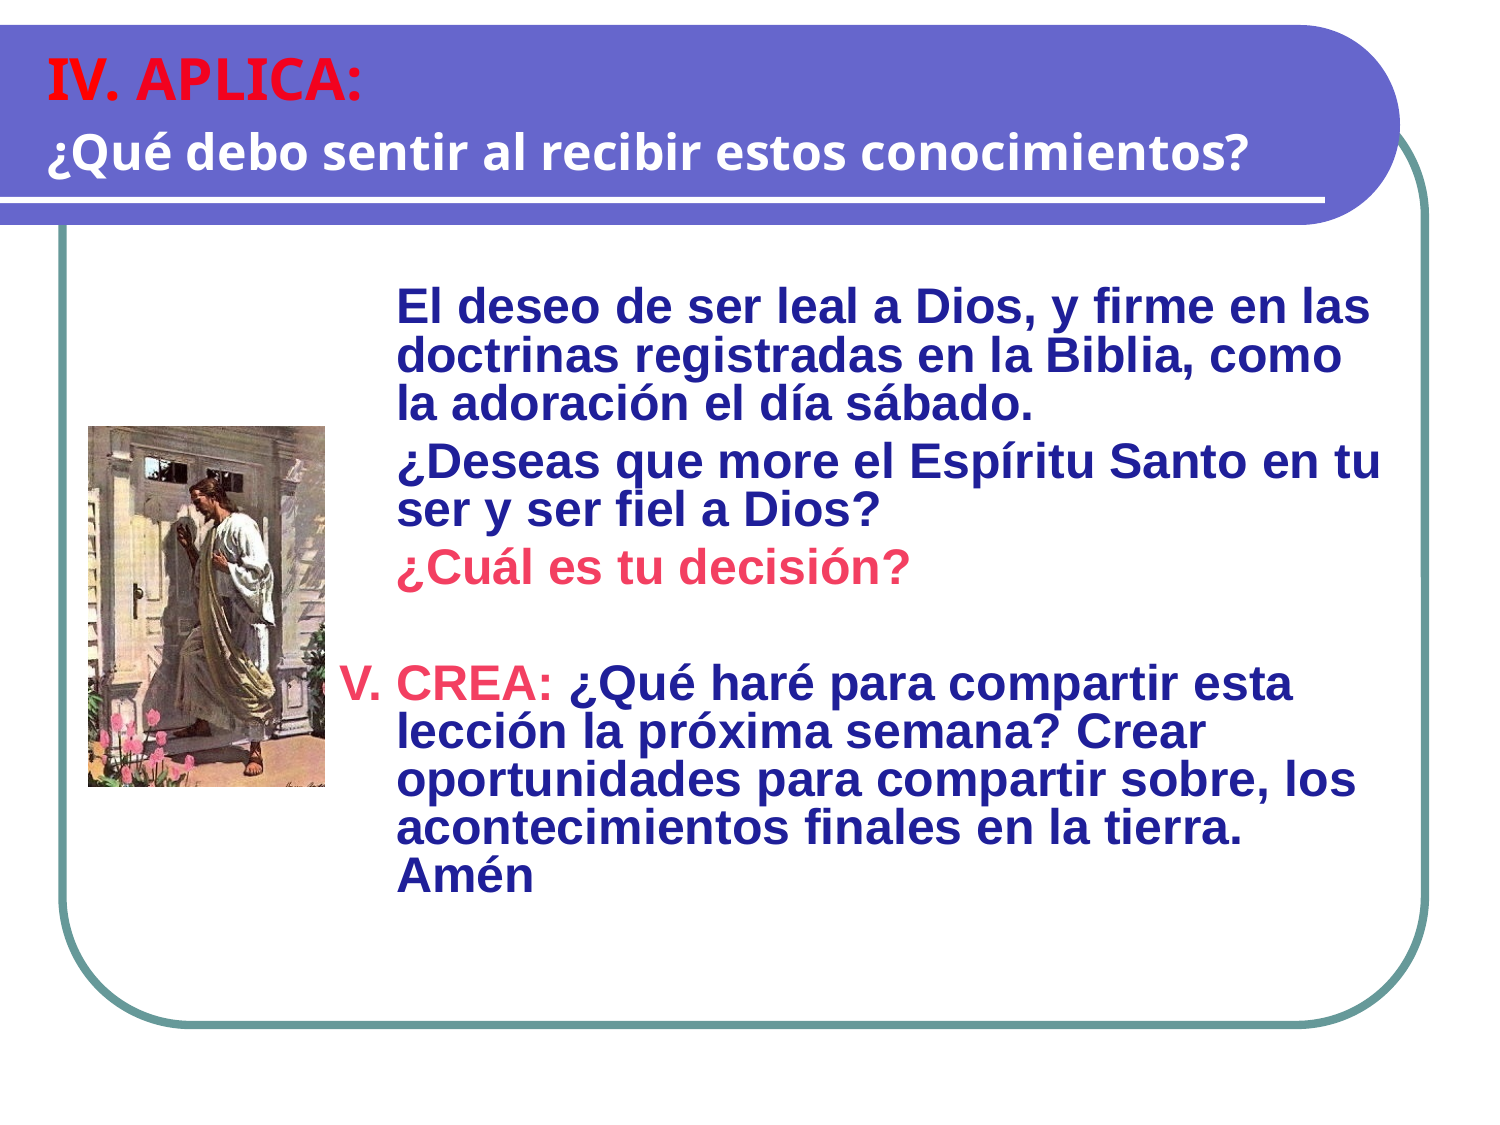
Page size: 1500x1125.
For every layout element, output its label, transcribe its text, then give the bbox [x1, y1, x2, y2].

picture [87, 426, 325, 787]
list El deseo de ser leal a Dios, y firme en las doctrinas registradas en la Biblia, como la adoración el día sábado. ¿Deseas que more el Espíritu Santo en tu ser y ser fiel a Dios? ¿Cuál es tu decisión? V. CREA: ¿Qué haré para compartir esta lección la próxima semana? Crear oportunidades para compartir sobre, los acontecimientos finales en la tierra. Amén [324, 270, 1407, 943]
title IV. APLICA: ¿Qué debo sentir al recibir estos conocimientos? [31, 37, 1348, 188]
